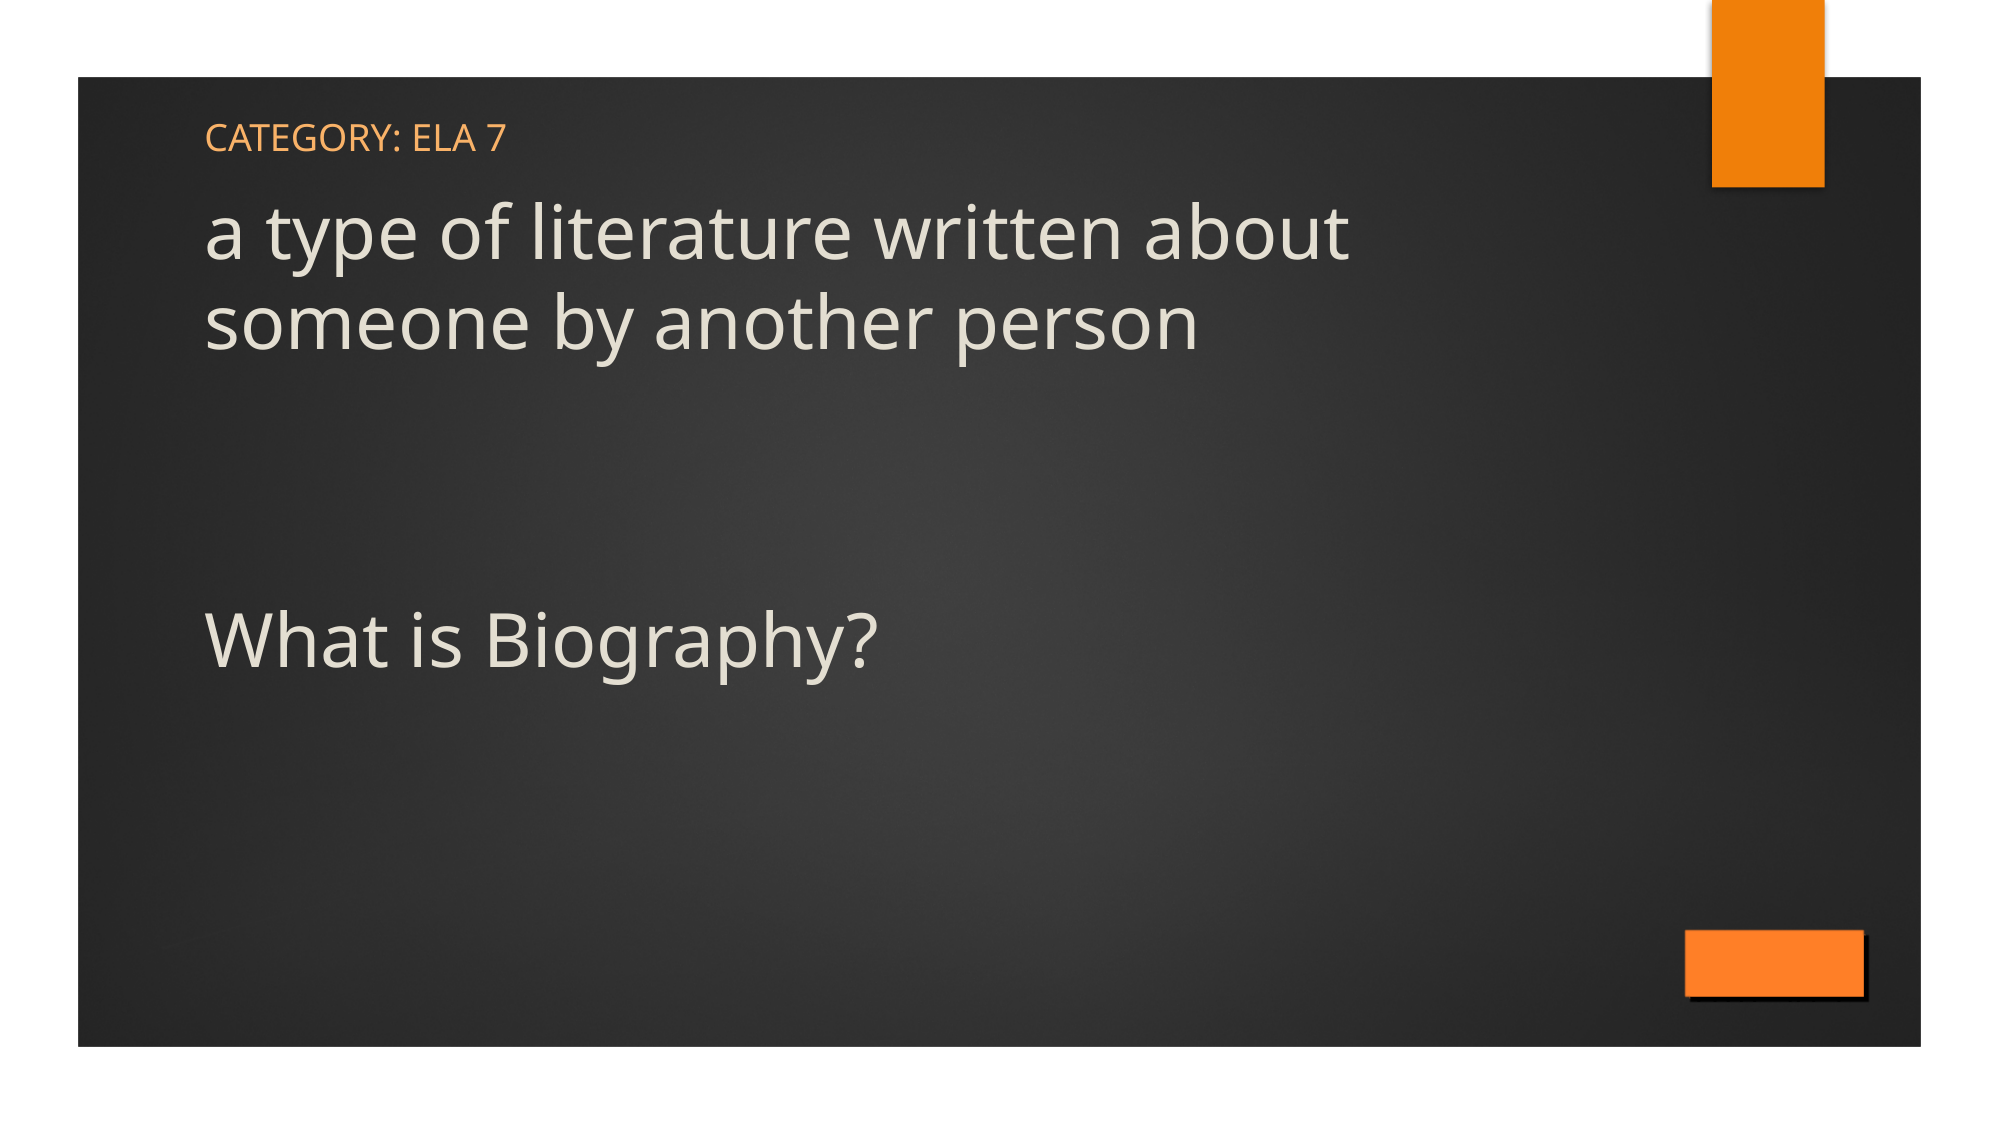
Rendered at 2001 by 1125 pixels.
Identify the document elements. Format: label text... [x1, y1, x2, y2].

title a type of literature written about someone by another person [189, 176, 1682, 537]
subtitle Category: ELA 7 [189, 106, 1638, 177]
picture [1681, 926, 1874, 1006]
text_box What is Biography? [189, 584, 1682, 945]
